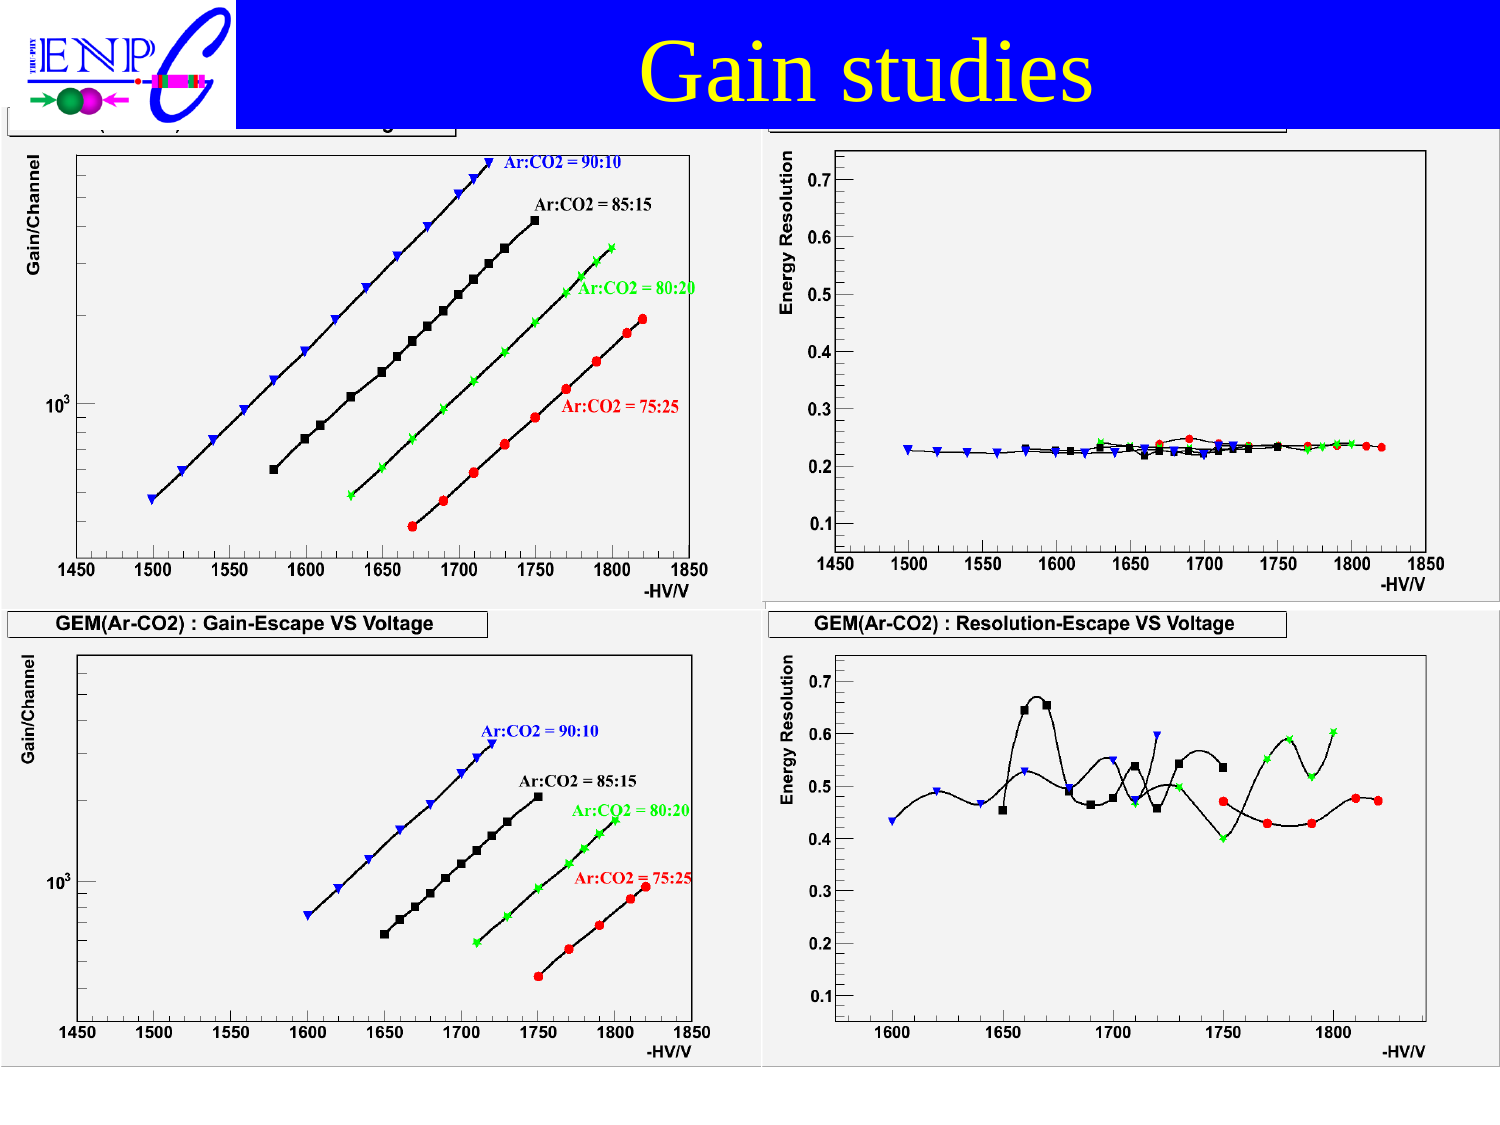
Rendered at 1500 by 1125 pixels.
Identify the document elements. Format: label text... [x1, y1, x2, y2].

text_box Gain studies [236, 0, 1500, 103]
picture [0, 0, 1500, 1067]
